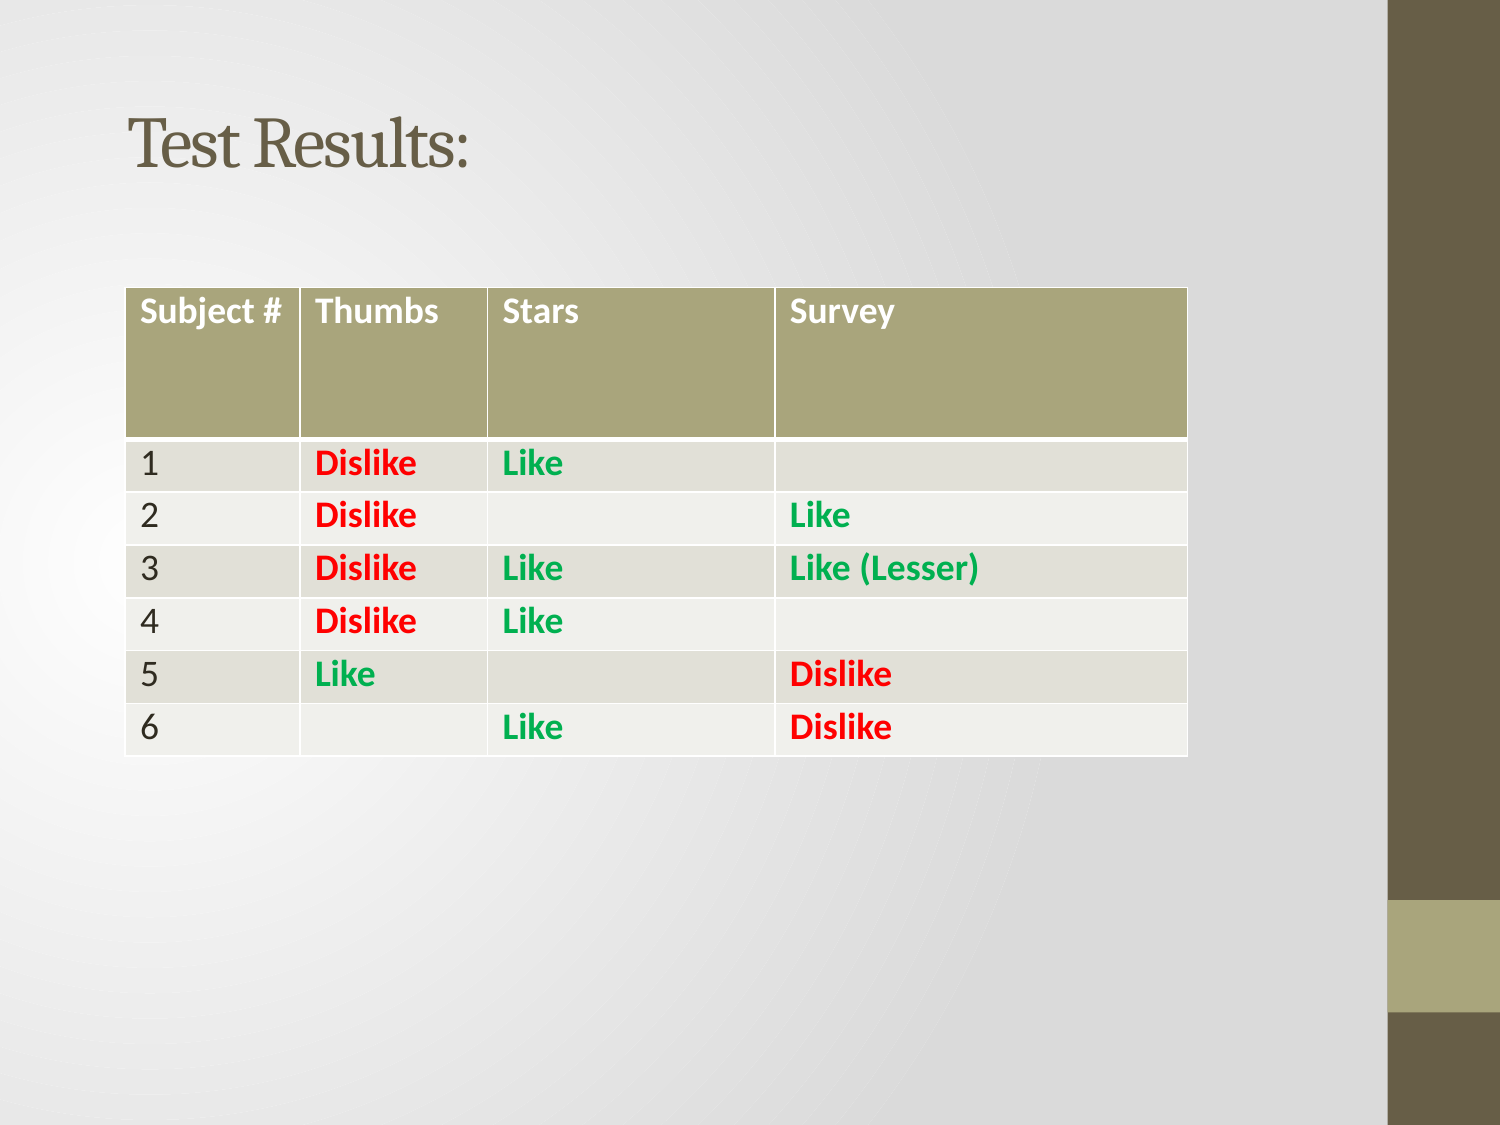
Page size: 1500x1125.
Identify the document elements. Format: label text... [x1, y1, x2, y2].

title Test Results: [112, 87, 1350, 191]
table_cell Dislike [301, 493, 487, 544]
table_cell [488, 493, 774, 544]
table_header Stars [488, 288, 774, 437]
table_cell Dislike [776, 651, 1187, 703]
table_cell Dislike [301, 546, 487, 597]
table_cell 6 [126, 704, 299, 755]
table_cell [776, 442, 1187, 491]
table_cell Like [488, 599, 774, 650]
table_cell [488, 651, 774, 703]
table_cell 2 [126, 493, 299, 544]
table_cell 1 [126, 442, 299, 491]
table_header Survey [776, 288, 1187, 437]
table_cell Like [776, 493, 1187, 544]
table_cell Dislike [301, 599, 487, 650]
table_cell 5 [126, 651, 299, 703]
table_header Thumbs [301, 288, 487, 437]
table_cell 3 [126, 546, 299, 597]
table_cell Like (Lesser) [776, 546, 1187, 597]
table_cell Dislike [301, 442, 487, 491]
table_cell Like [488, 704, 774, 755]
table_cell Like [301, 651, 487, 703]
table_cell Dislike [776, 704, 1187, 755]
table_cell [776, 599, 1187, 650]
table_header Subject # [126, 288, 299, 437]
table_cell 4 [126, 599, 299, 650]
table_cell [301, 704, 487, 755]
table_cell Like [488, 546, 774, 597]
table_cell Like [488, 442, 774, 491]
